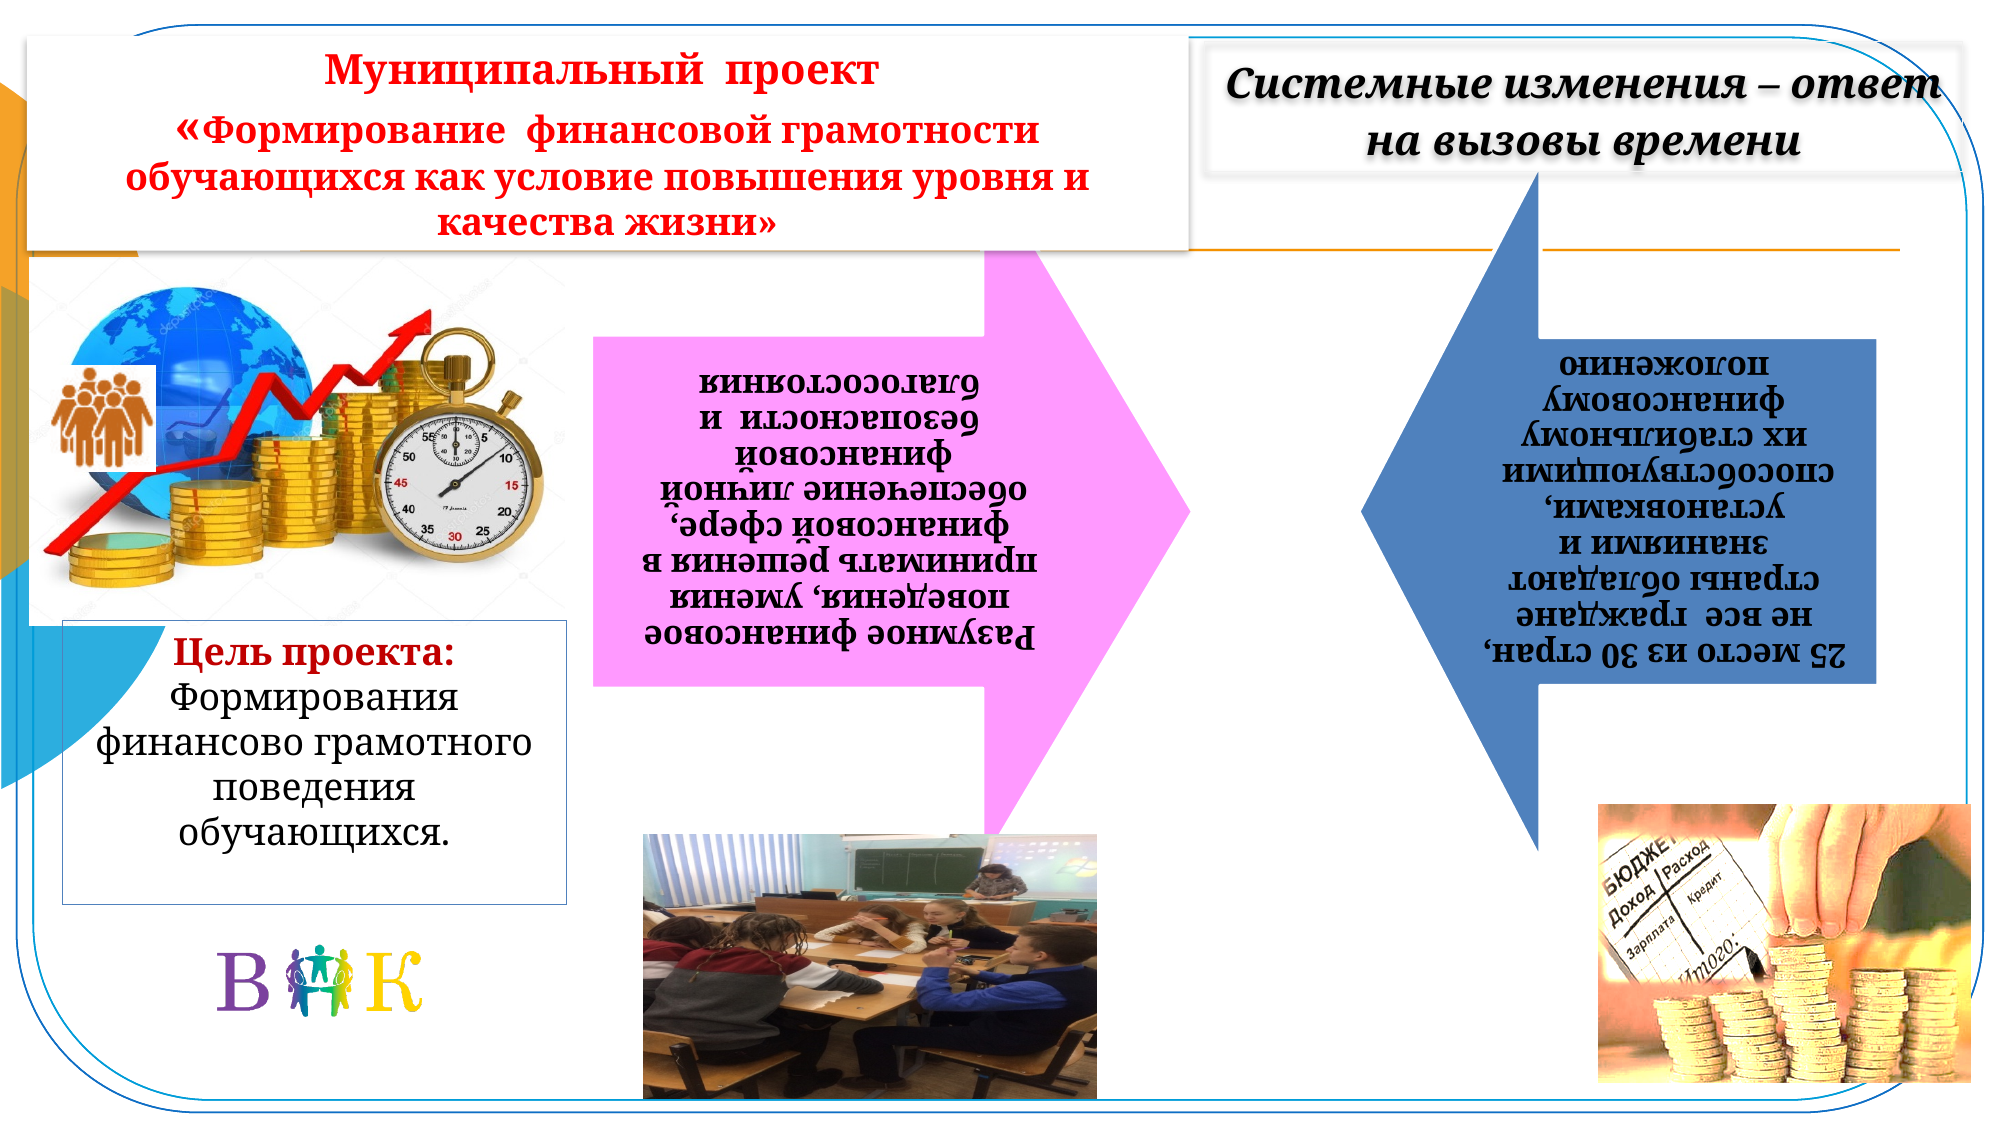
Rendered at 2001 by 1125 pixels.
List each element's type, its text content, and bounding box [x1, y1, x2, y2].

picture [28, 257, 565, 627]
picture [1598, 803, 1971, 1083]
text_box Системные изменения – ответ на вызовы времени [1204, 41, 1963, 172]
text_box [628, 210, 1877, 813]
picture [199, 924, 448, 1038]
text_box Цель проекта: Формирования финансово грамотного поведения обучающихся. [62, 629, 567, 905]
text_box Муниципальный проект «Формирование финансовой грамотности обучающихся как условие повышения уровня и качества жизни» [25, 34, 1191, 253]
picture [643, 833, 1097, 1098]
